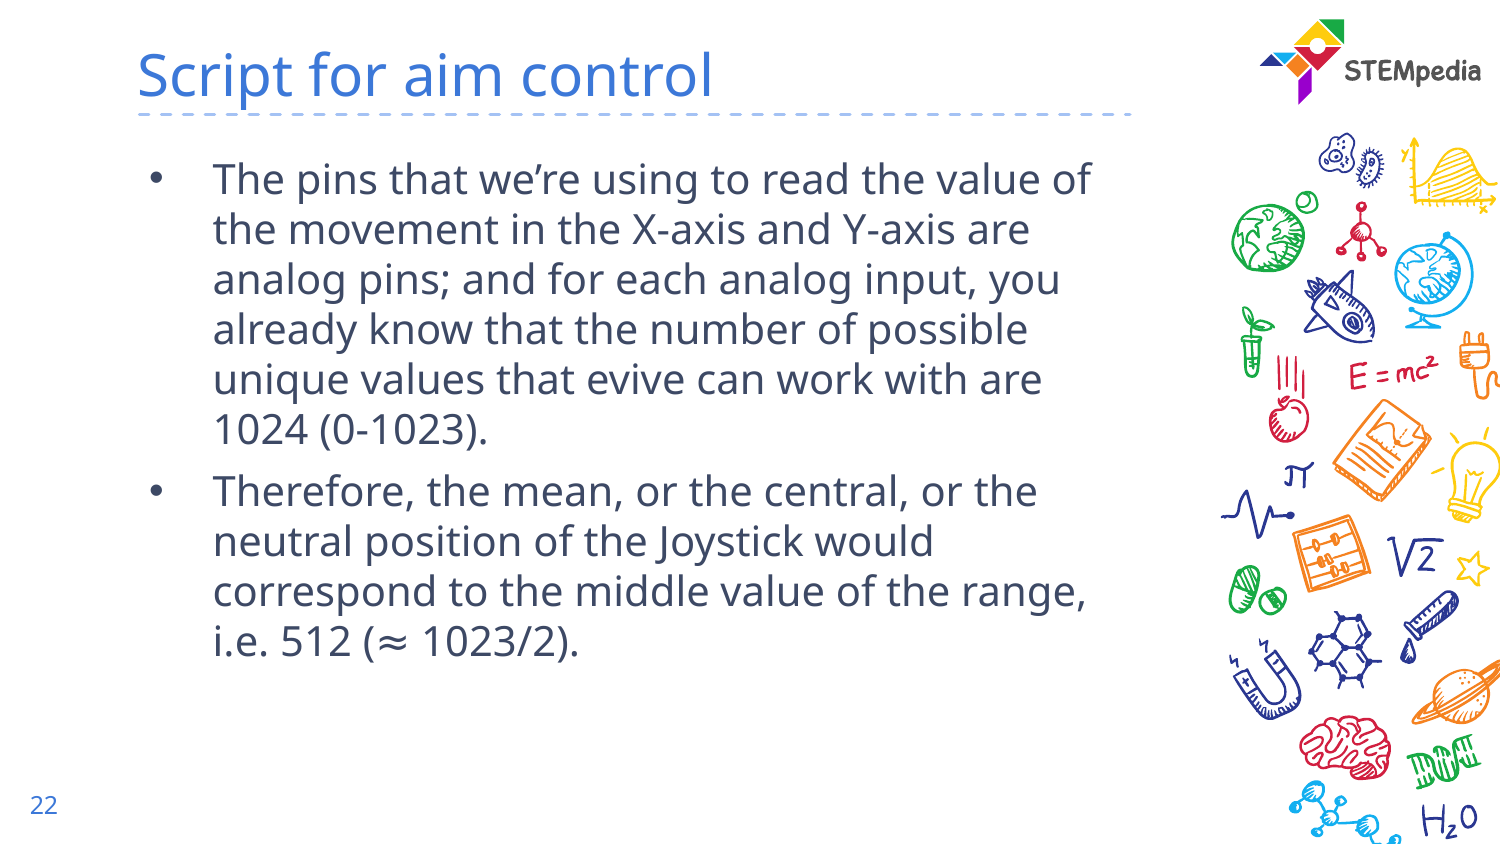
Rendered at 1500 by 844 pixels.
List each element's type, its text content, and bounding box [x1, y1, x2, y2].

slide_number 22 [14, 774, 105, 840]
title Script for aim control [122, 0, 1130, 123]
list The pins that we’re using to read the value of the movement in the X-axis and Y-axis are analog pins; and for each analog input, you already know that the number of possible unique values that evive can work with are 1024 (0-1023). Therefore, the mean, or the central, or the neutral position of the Joystick would correspond to the middle value of the range, i.e. 512 (≈ 1023/2). [122, 137, 1130, 806]
